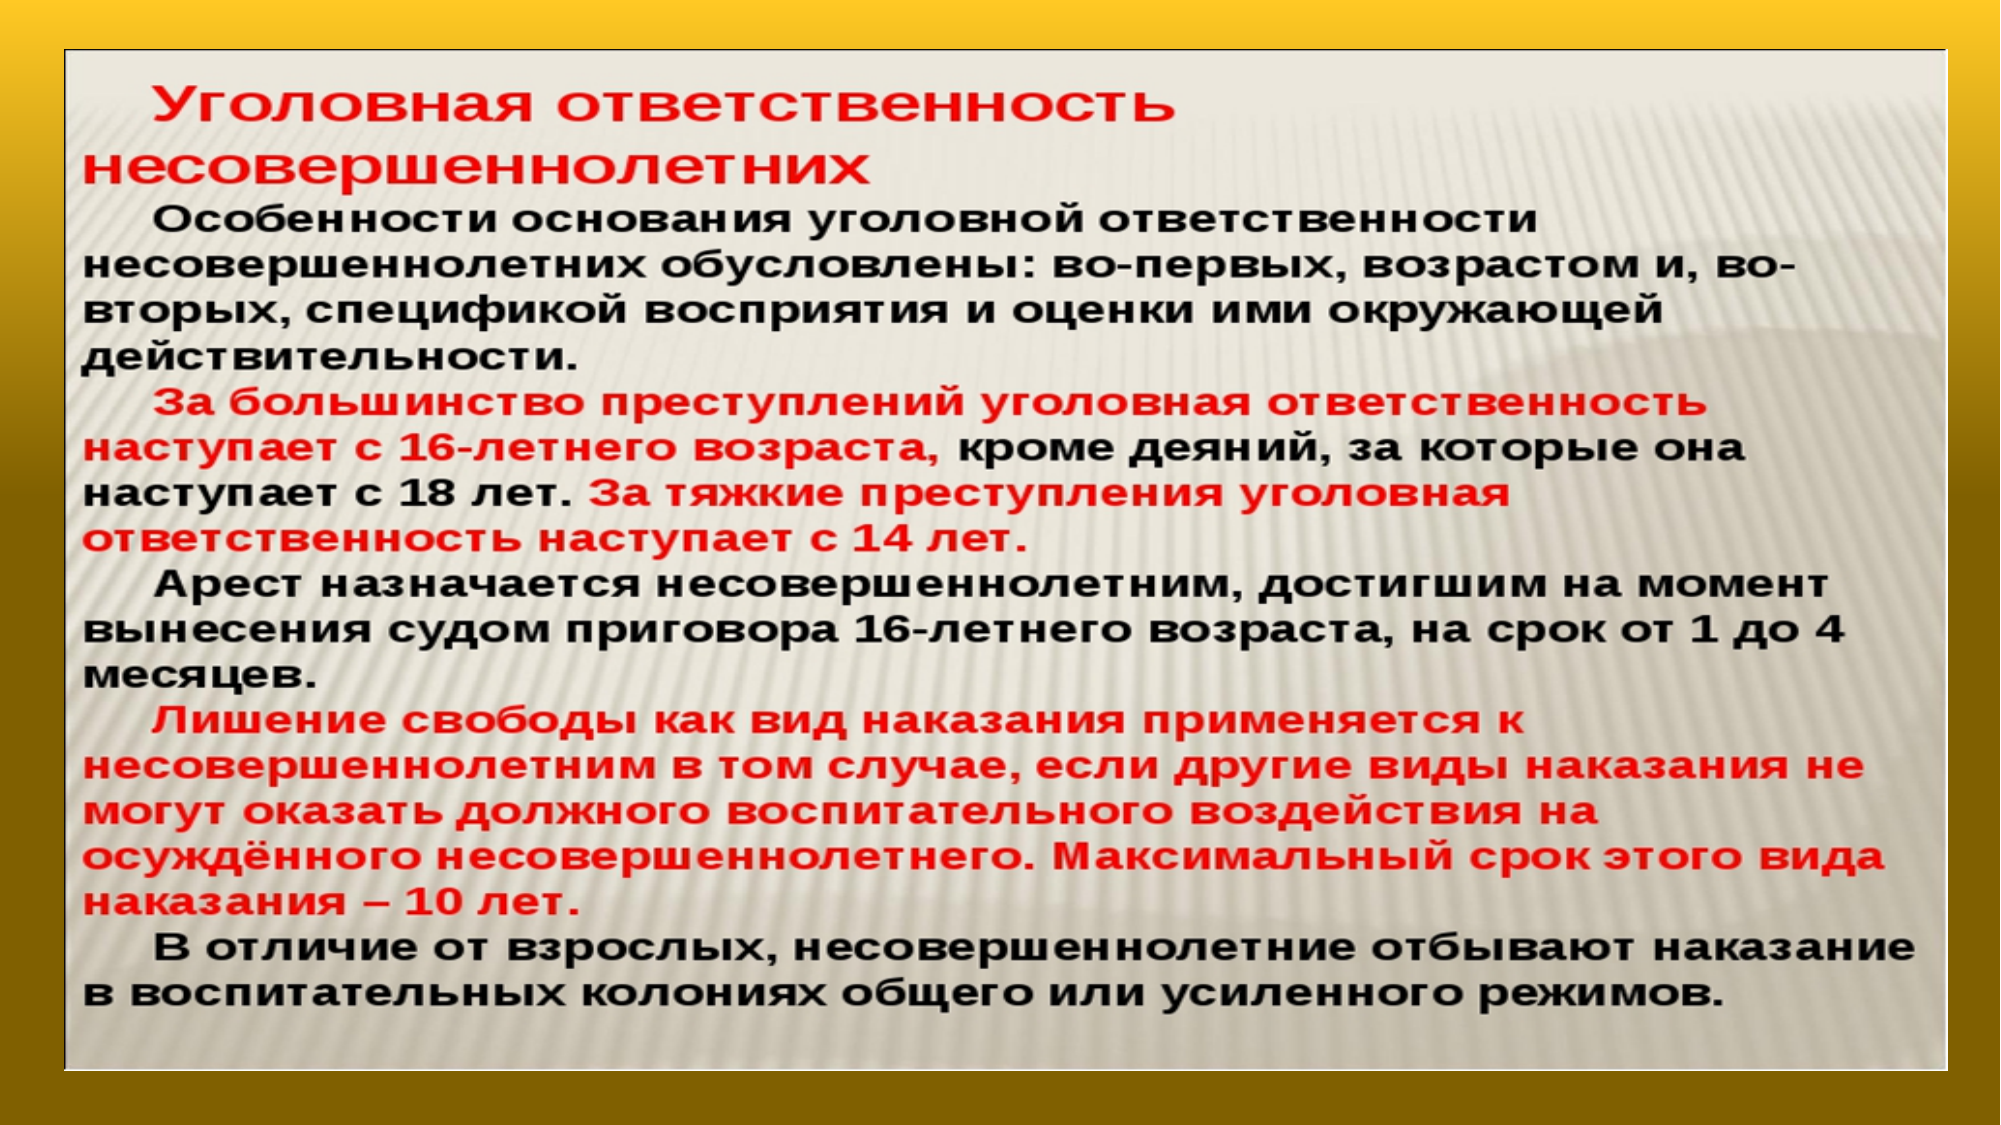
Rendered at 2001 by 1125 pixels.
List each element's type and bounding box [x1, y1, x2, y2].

picture [64, 49, 1948, 1071]
